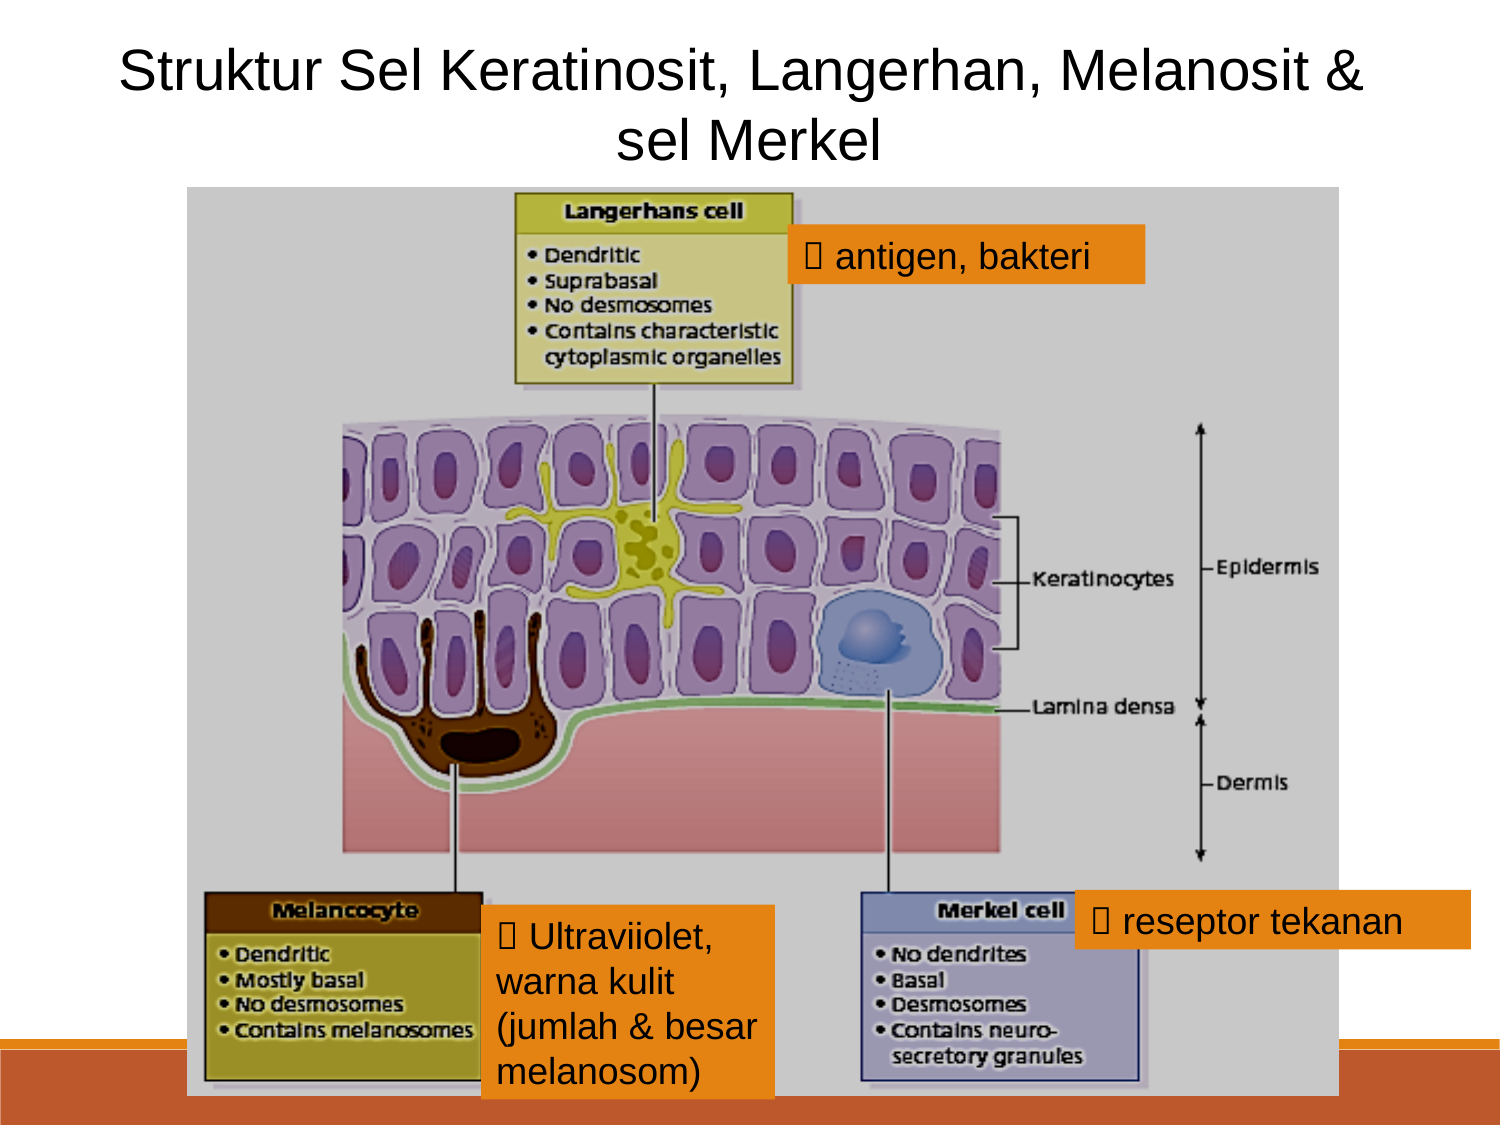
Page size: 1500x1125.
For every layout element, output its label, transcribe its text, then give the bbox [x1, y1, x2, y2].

text_box  reseptor tekanan [1347, 889, 1471, 950]
picture [186, 186, 1339, 1097]
text_box Struktur Sel Keratinosit, Langerhan, Melanosit & sel Merkel [37, 24, 1463, 180]
